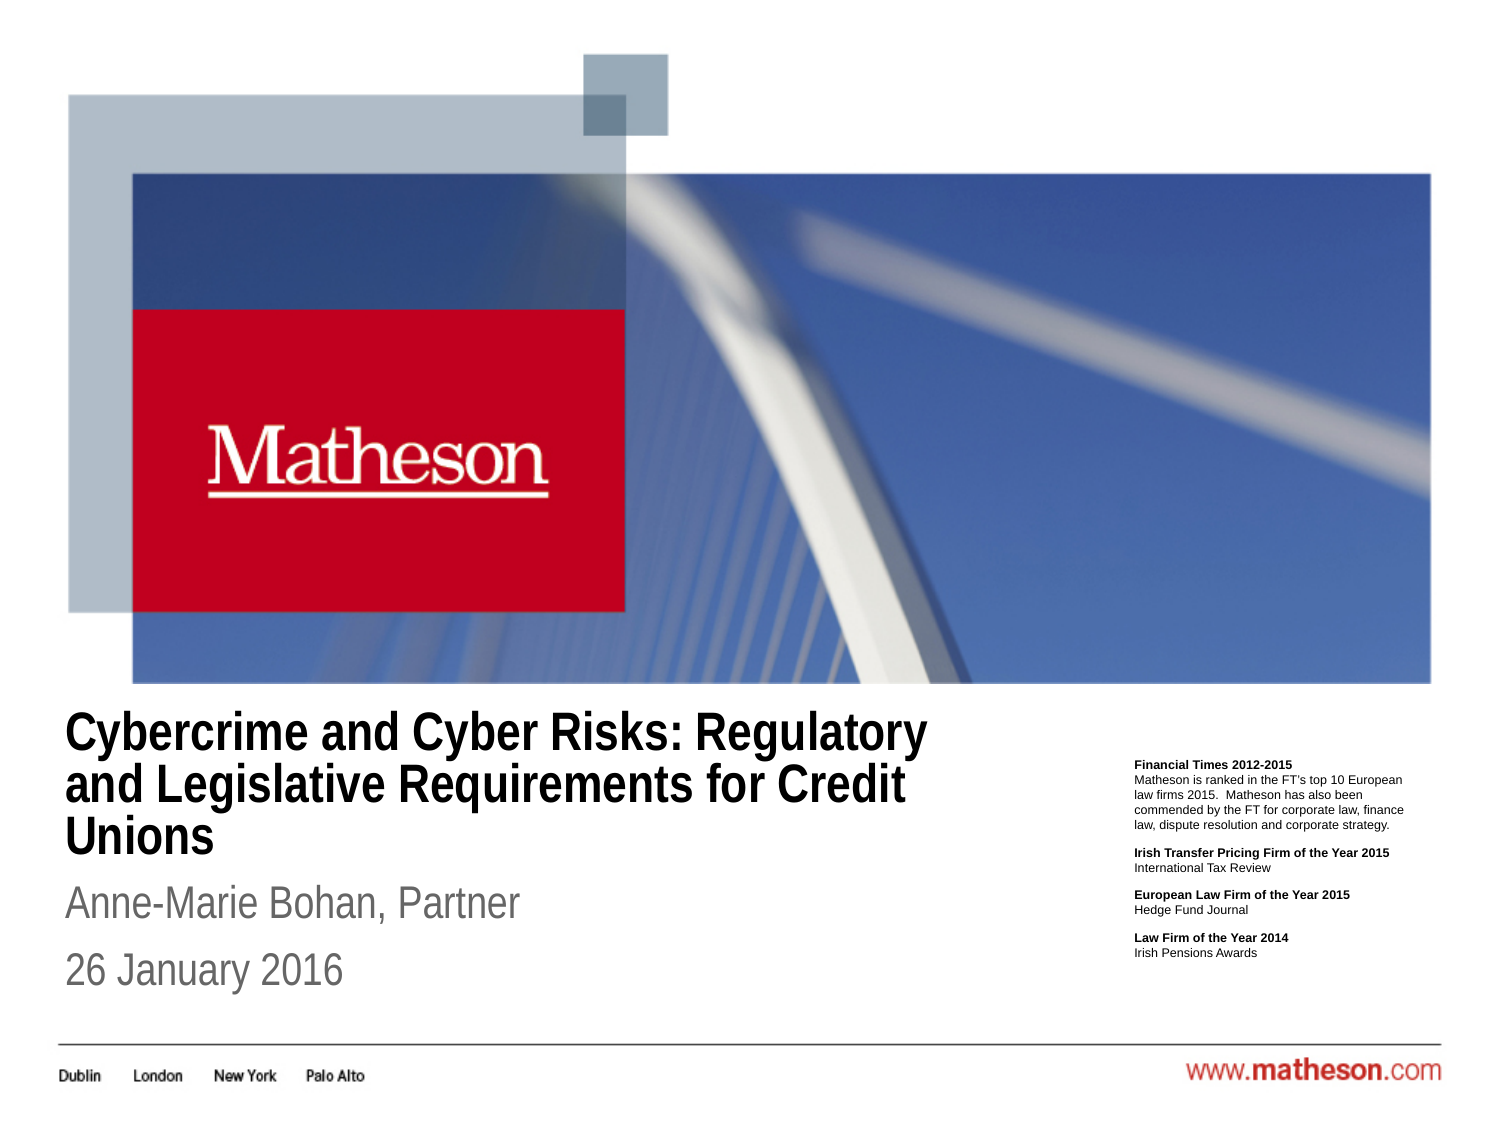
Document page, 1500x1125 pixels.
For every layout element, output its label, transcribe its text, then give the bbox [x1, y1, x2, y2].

picture [11, 0, 1489, 684]
picture [0, 1032, 1500, 1125]
title Cybercrime and Cyber Risks: Regulatory and Legislative Requirements for Credit Unions [64, 739, 1010, 835]
subtitle Anne-Marie Bohan, Partner 26 January 2016 [64, 864, 1010, 1012]
